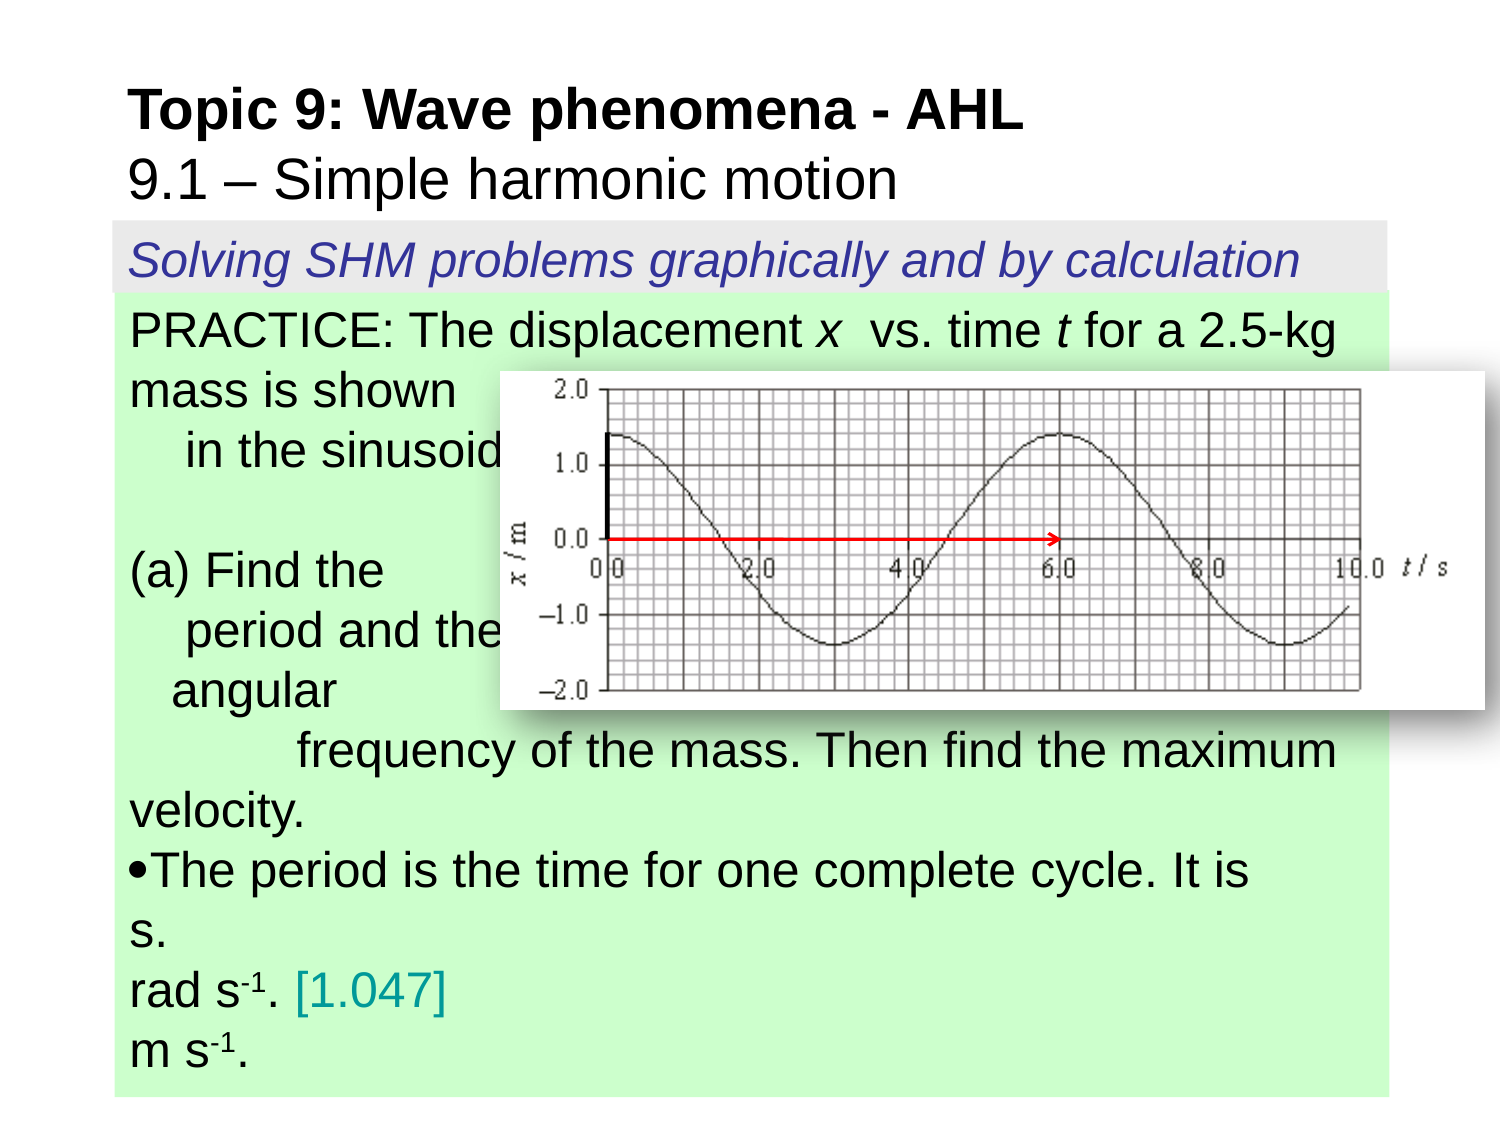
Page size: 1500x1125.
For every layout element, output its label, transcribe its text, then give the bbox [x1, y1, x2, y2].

text_box Solving SHM problems graphically and by calculation [112, 220, 1388, 293]
title Topic 9: Wave phenomena - AHL 9.1 – Simple harmonic motion [112, 67, 1388, 215]
picture [500, 370, 1486, 710]
